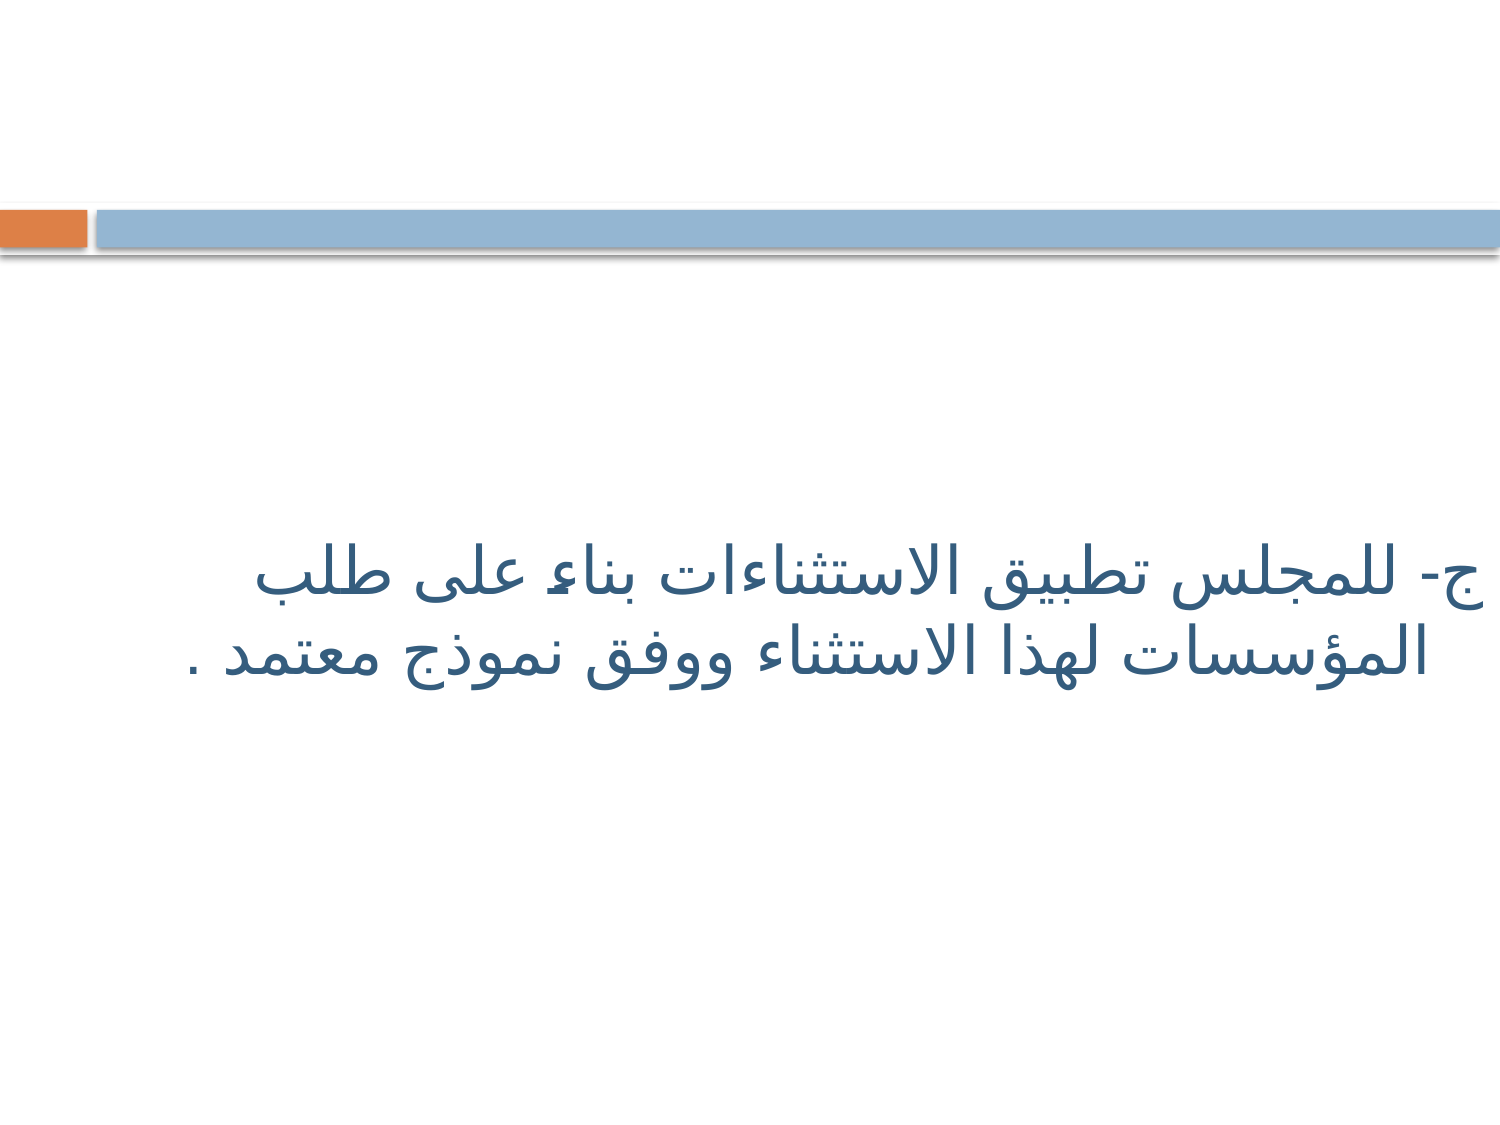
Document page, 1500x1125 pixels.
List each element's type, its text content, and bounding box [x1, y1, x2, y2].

list ج- للمجلس تطبيق الاستثناءات بناء على طلب المؤسسات لهذا الاستثناء ووفق نموذج معتمد . [0, 330, 1500, 1125]
